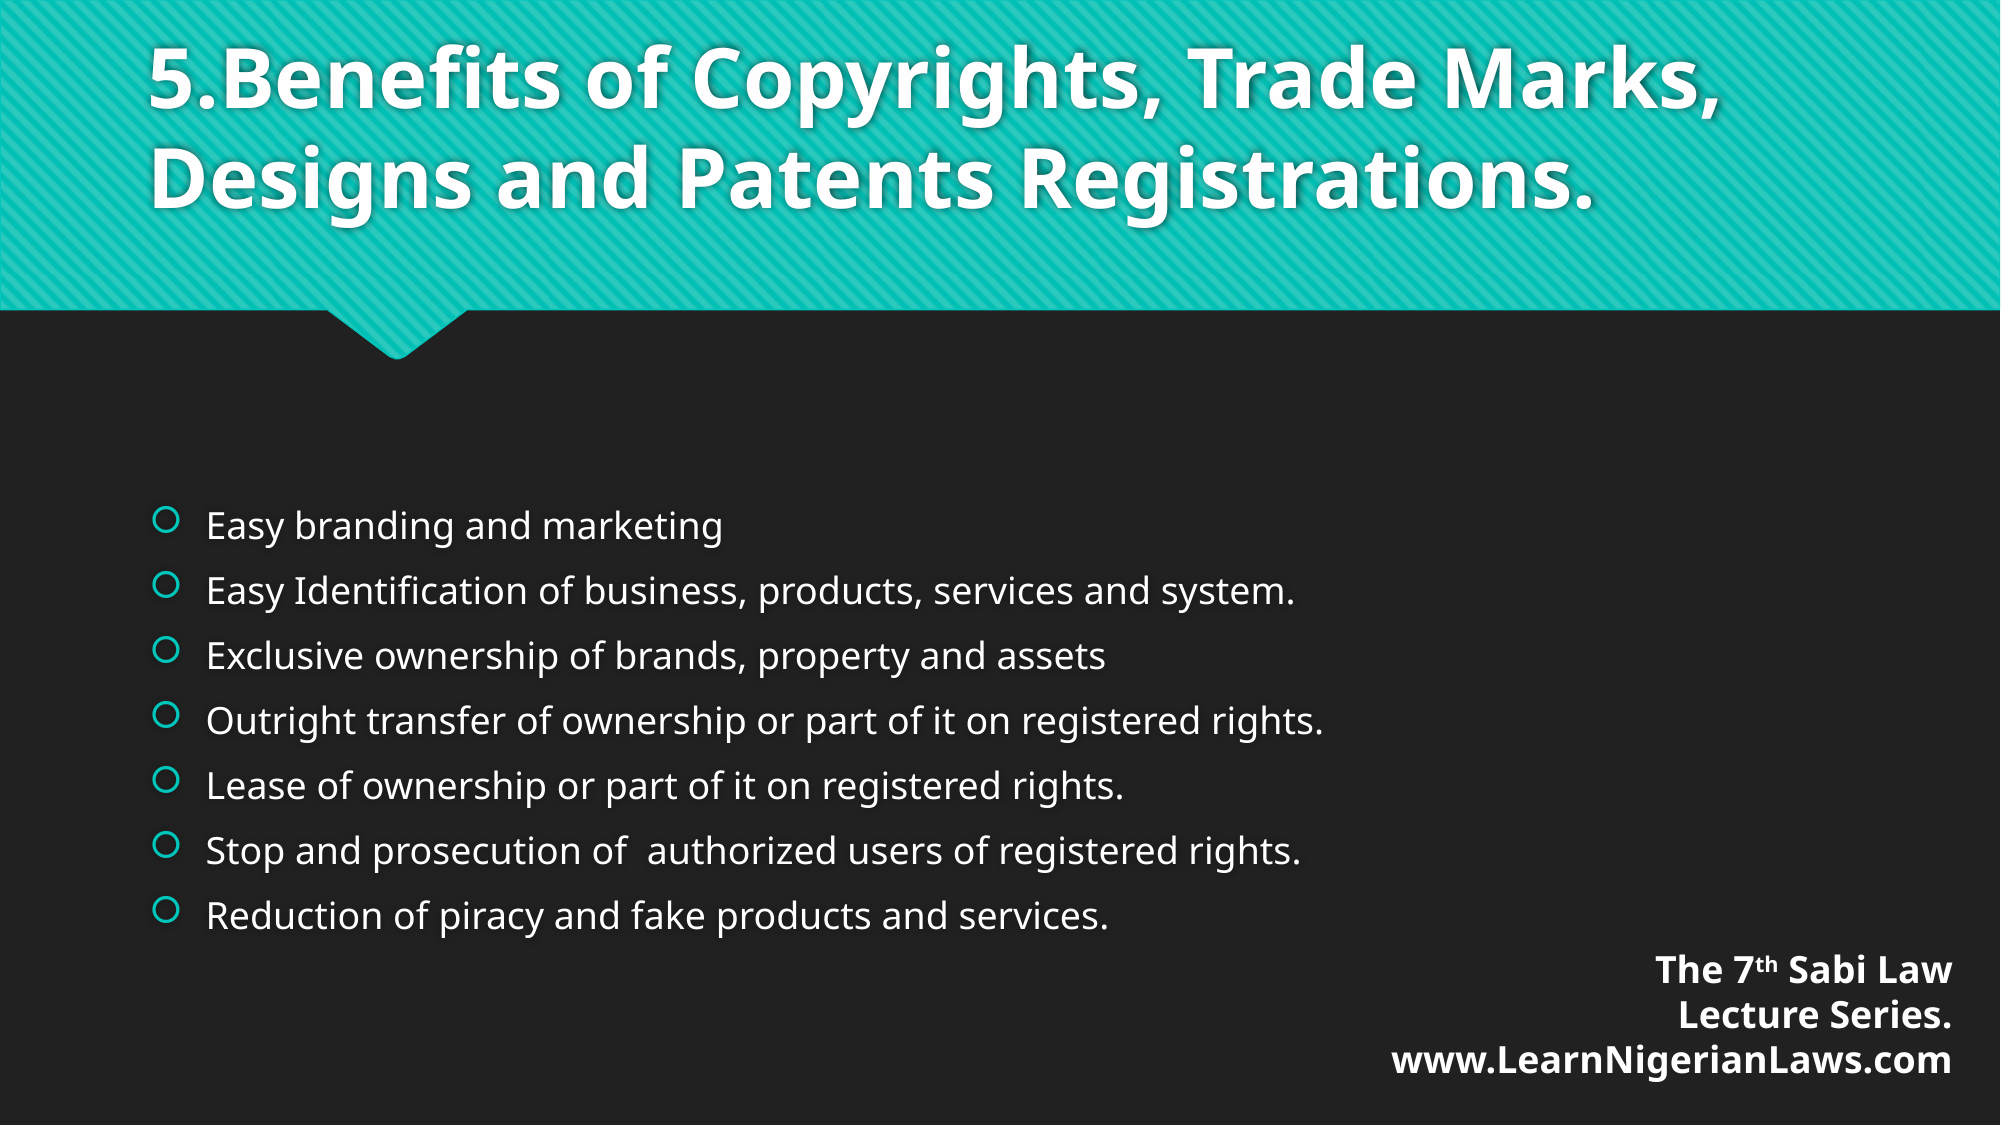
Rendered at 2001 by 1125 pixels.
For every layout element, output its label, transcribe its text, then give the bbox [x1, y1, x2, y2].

text_box The 7th Sabi Law Lecture Series. www.LearnNigerianLaws.com [1376, 938, 1968, 1125]
title 5.Benefits of Copyrights, Trade Marks, Designs and Patents Registrations. [132, 73, 1868, 233]
list Easy branding and marketing Easy Identification of business, products, services and system. Exclusive ownership of brands, property and assets Outright transfer of ownership or part of it on registered rights. Lease of ownership or part of it on registered rights. Stop and prosecution of authorized users of registered rights. Reduction of piracy and fake products and services. [134, 364, 1866, 962]
